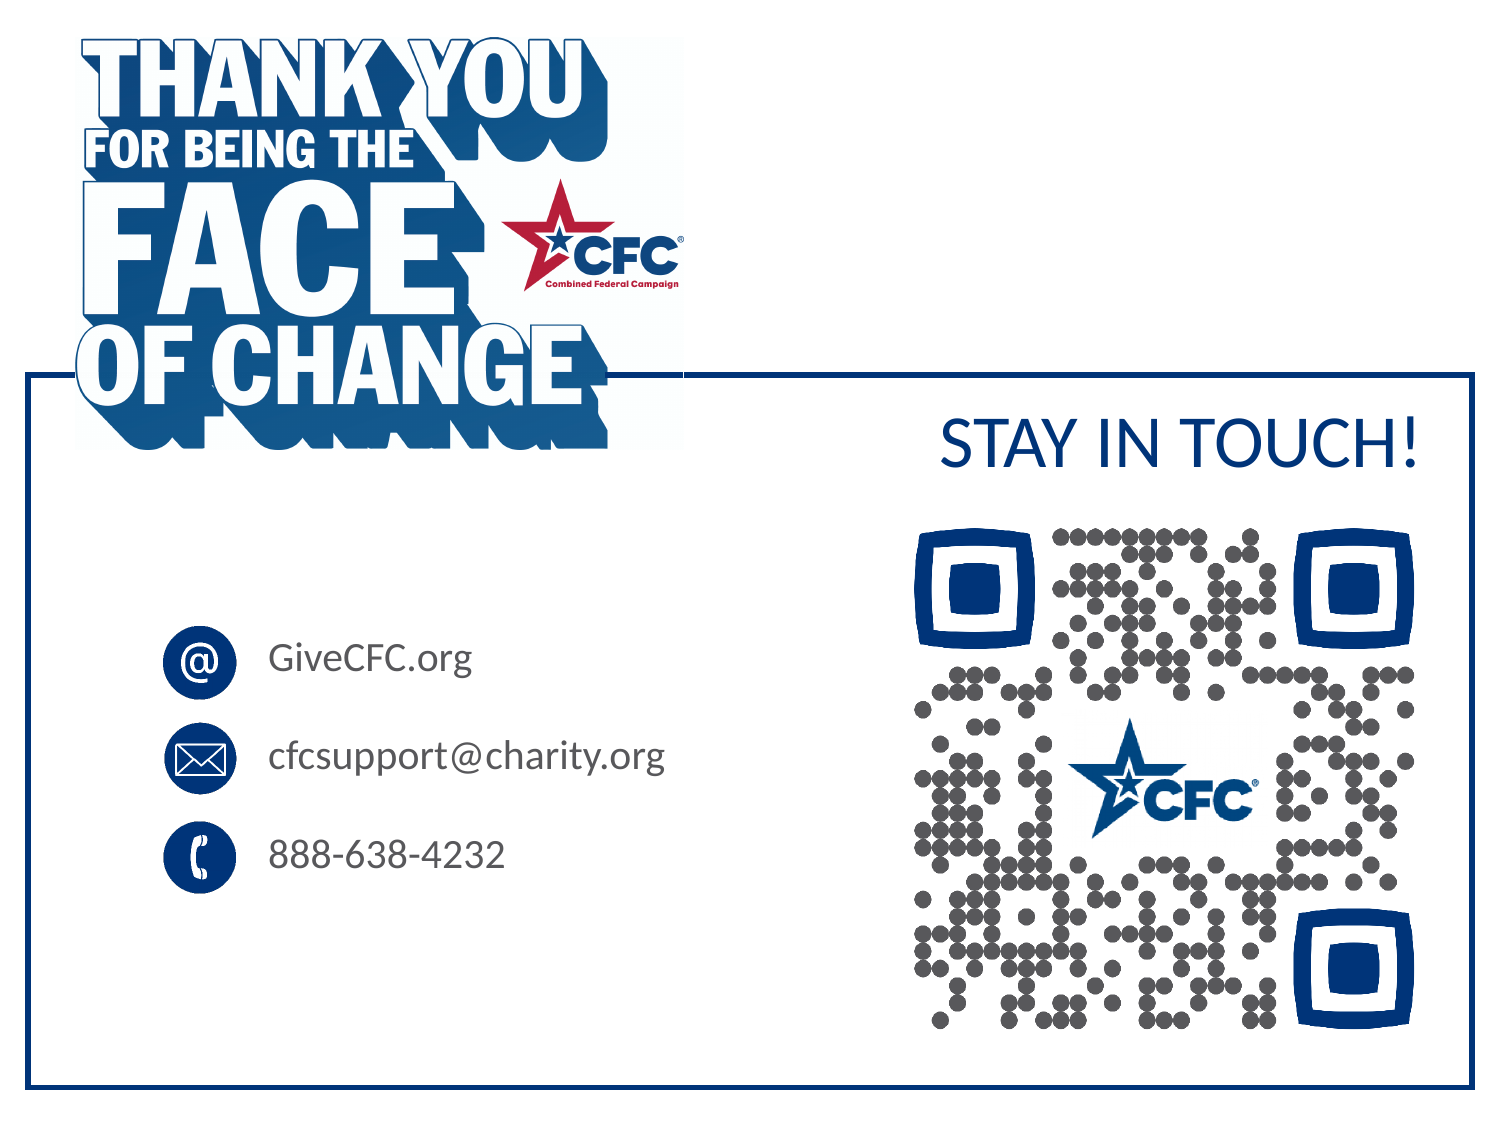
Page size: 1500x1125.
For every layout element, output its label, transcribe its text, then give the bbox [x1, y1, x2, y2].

picture [75, 37, 684, 450]
picture [860, 474, 1468, 1083]
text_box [159, 622, 860, 898]
title STAY IN TOUCH! [901, 324, 1461, 474]
